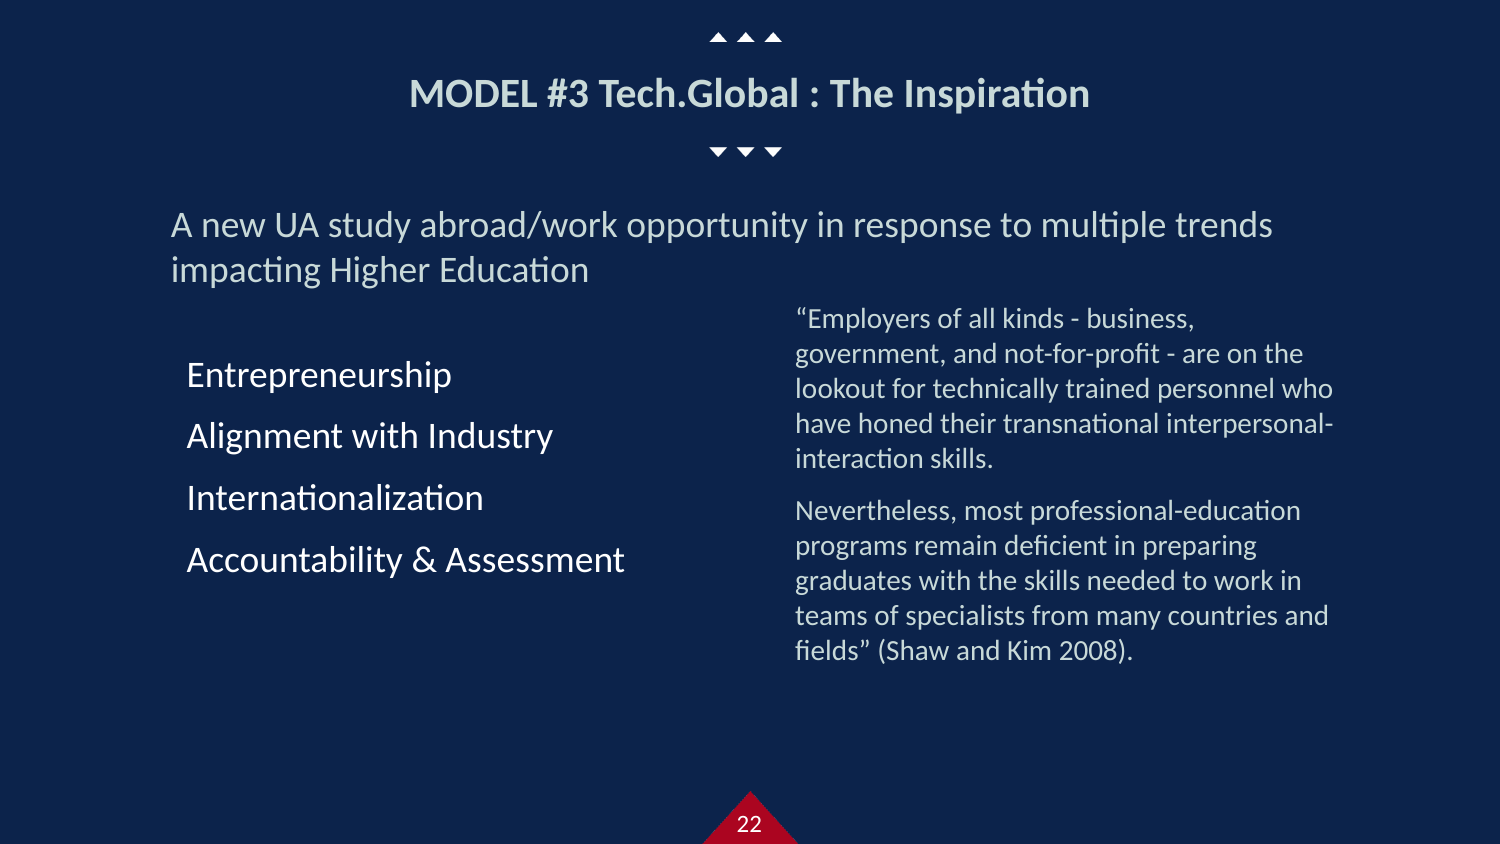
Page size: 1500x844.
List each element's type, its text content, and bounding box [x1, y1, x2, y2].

list A new UA study abroad/work opportunity in response to multiple trends impacting Higher Education [155, 192, 1378, 334]
list Entrepreneurship Alignment with Industry Internationalization Accountability & Assessment [171, 342, 780, 711]
picture [702, 791, 798, 844]
list “Employers of all kinds - business, government, and not-for-profit - are on the lookout for technically trained personnel who have honed their transnational interpersonal-interaction skills. Nevertheless, most professional-education programs remain deficient in preparing graduates with the skills needed to work in teams of specialists from many countries and fields” (Shaw and Kim 2008). [780, 292, 1367, 777]
slide_number 22 [707, 800, 791, 844]
title MODEL #3 Tech.Global : The Inspiration [112, 0, 1388, 181]
